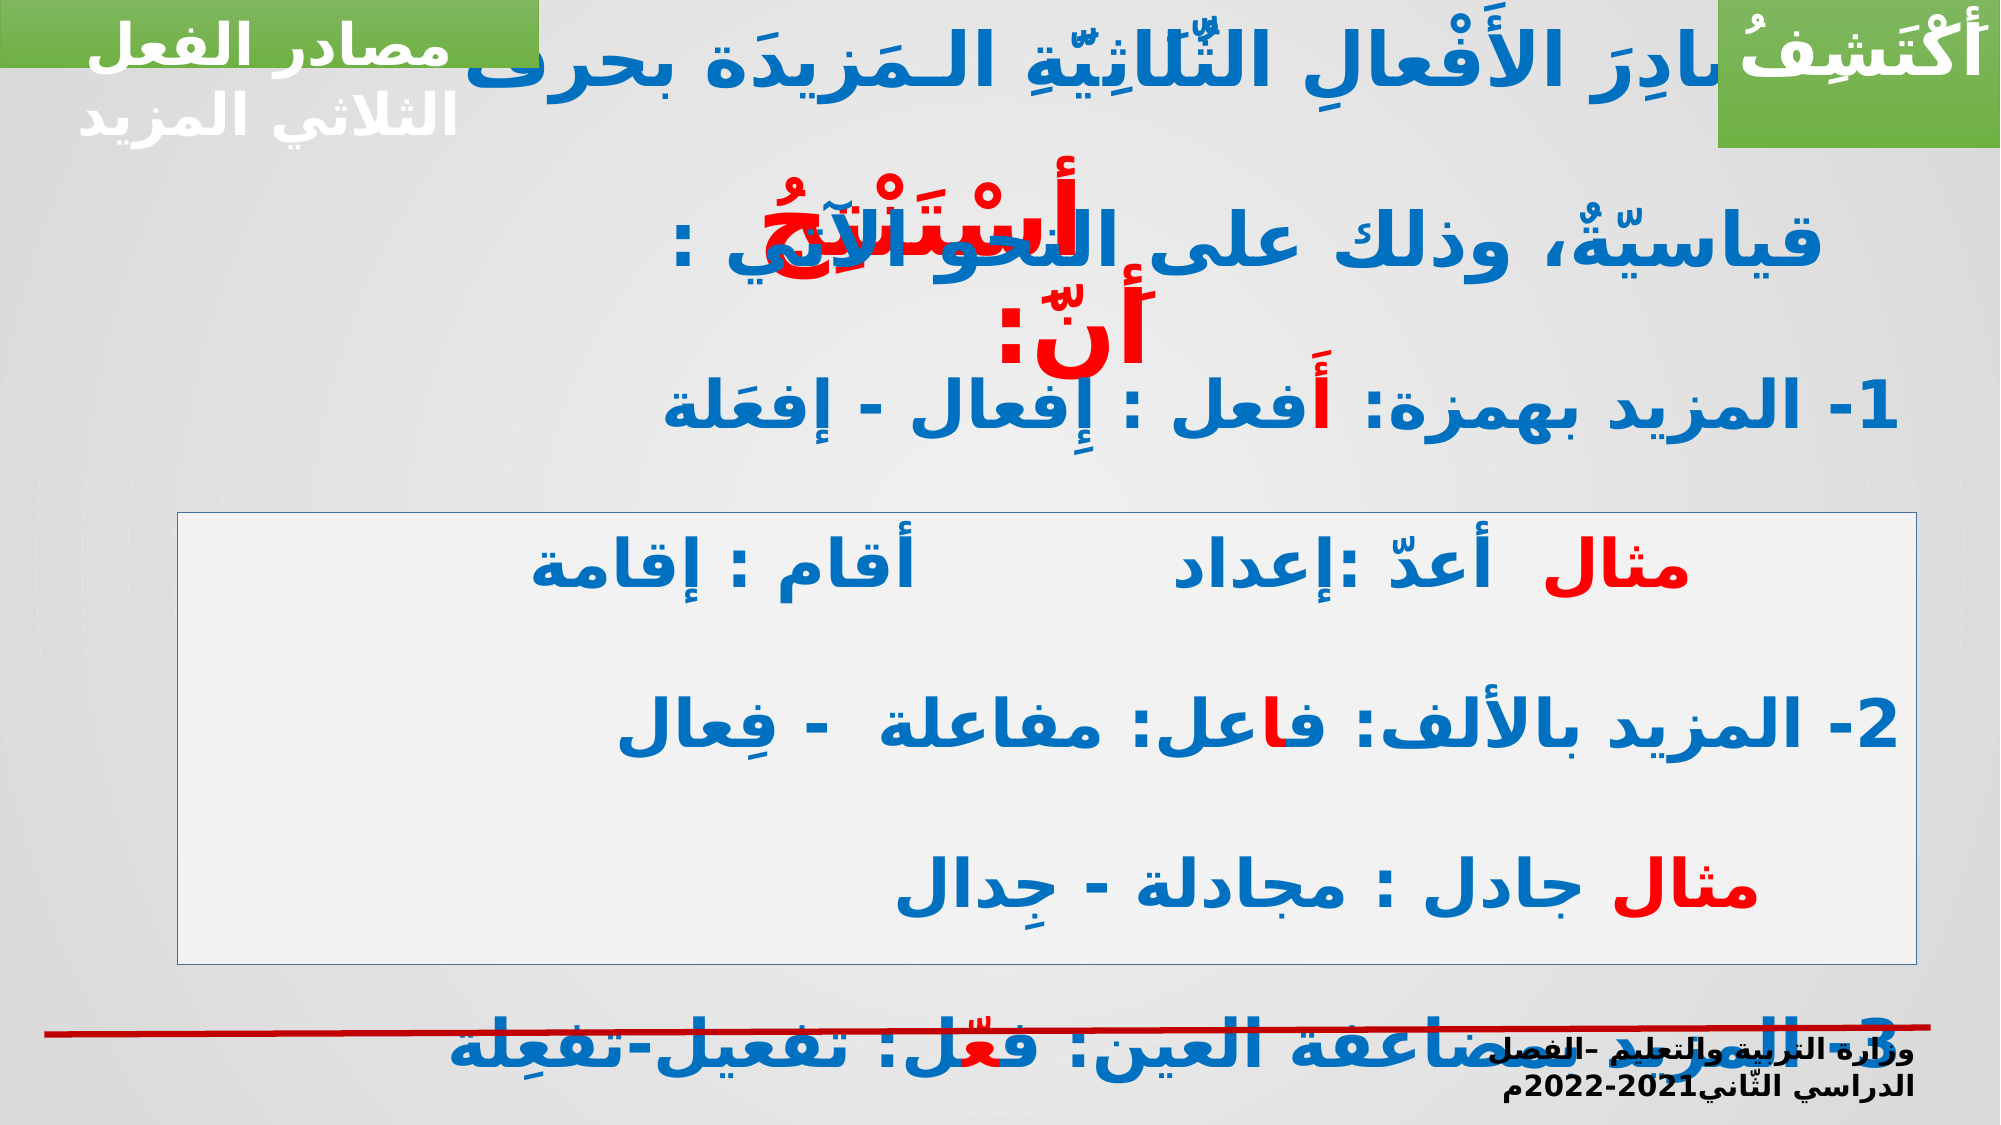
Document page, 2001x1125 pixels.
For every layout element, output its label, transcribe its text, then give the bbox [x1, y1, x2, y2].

text_box أَكْتَشِفُ [1718, 0, 2000, 148]
text_box وزارة التربية والتعليم –الفصل الدراسي الثّاني2021-2022م [1369, 1035, 1931, 1097]
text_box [44, 1027, 1931, 1035]
title أسْتَنْتِجُ أَنَّ: [735, 213, 1166, 342]
text_box مصادر الفعل الثلاثي المزيد [0, 0, 539, 68]
text_box مَصادِرَ الأَفْعالِ الثُّلَاثِيَّةِ الـمَزيدَة بحرف قياسيّةٌ، وذلك على النحو الآتي : 1- المزيد بهمزة: أَفعل : إِفعال - إفعَلة مثال أعدّ :إعداد أقام : إقامة 2- المزيد بالألف: فاعل: مفاعلة - فِعال مثال جادل : مجادلة - جِدال 3- المزيد بمضاعفة العين: فعّل: تفعيل-تفعِلة مثال درّب :تدريب ربّى : تربية [177, 511, 1917, 966]
